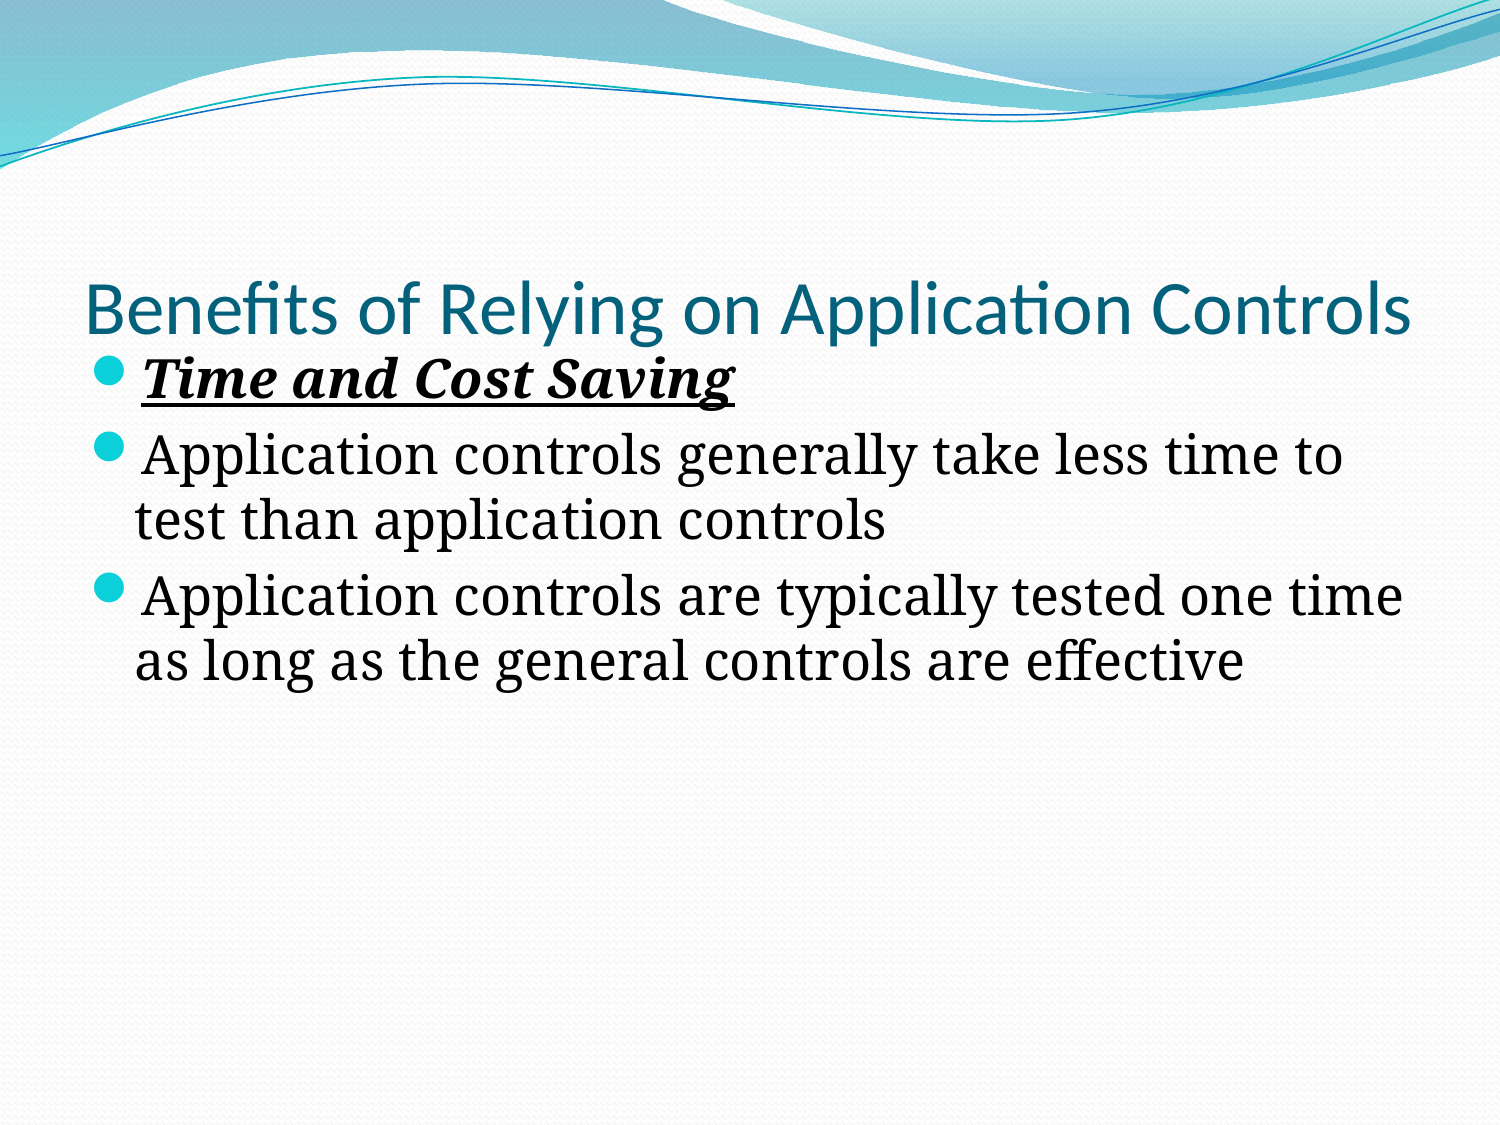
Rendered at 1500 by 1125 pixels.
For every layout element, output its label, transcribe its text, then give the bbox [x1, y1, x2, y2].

list Time and Cost Saving Application controls generally take less time to test than application controls Application controls are typically tested one time as long as the general controls are effective [75, 337, 1425, 1058]
title Benefits of Relying on Application Controls [75, 162, 1425, 337]
